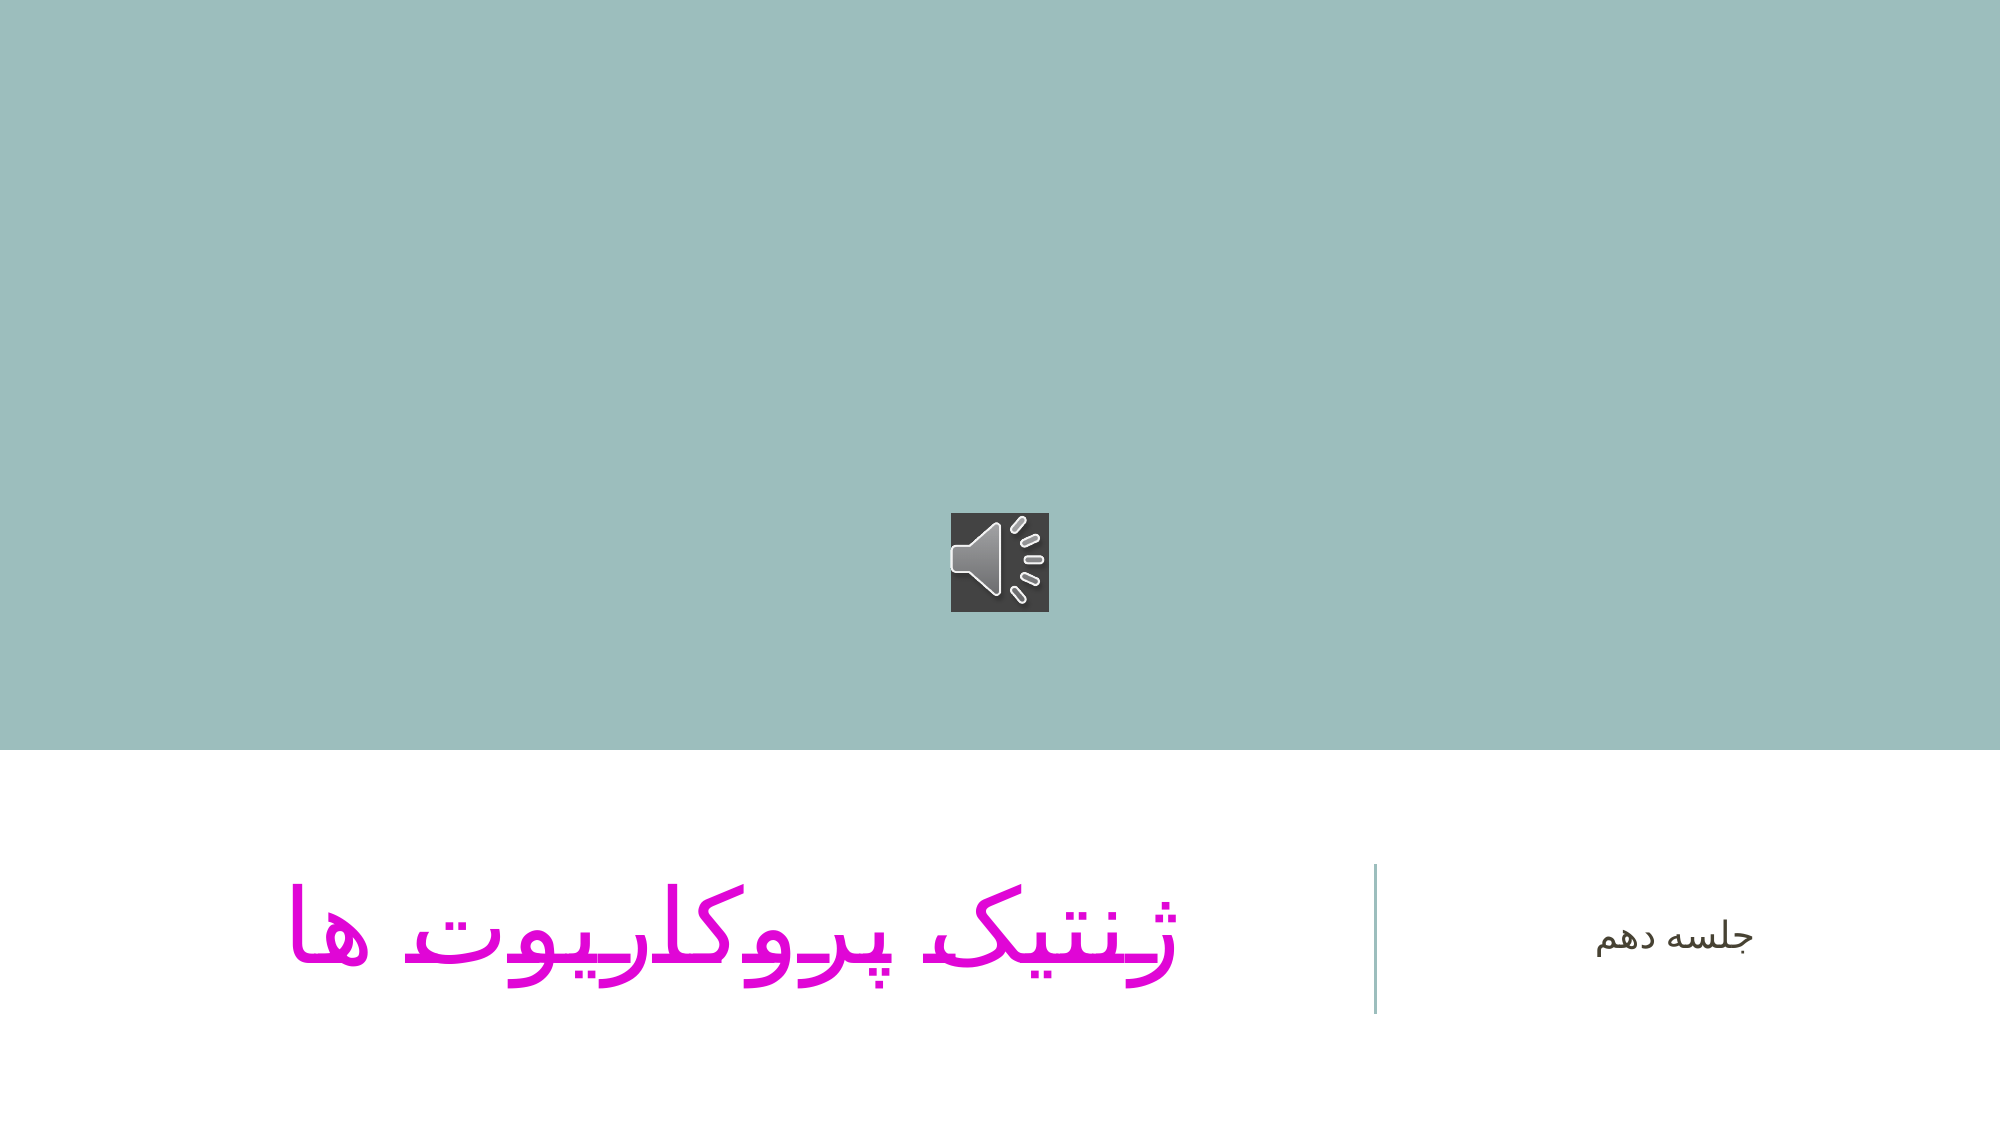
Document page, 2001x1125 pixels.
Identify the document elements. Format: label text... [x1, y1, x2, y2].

picture [949, 512, 1051, 613]
title ژنتیک پروکاریوت ها [75, 813, 1196, 1054]
subtitle جلسه دهم [1412, 813, 1938, 1054]
